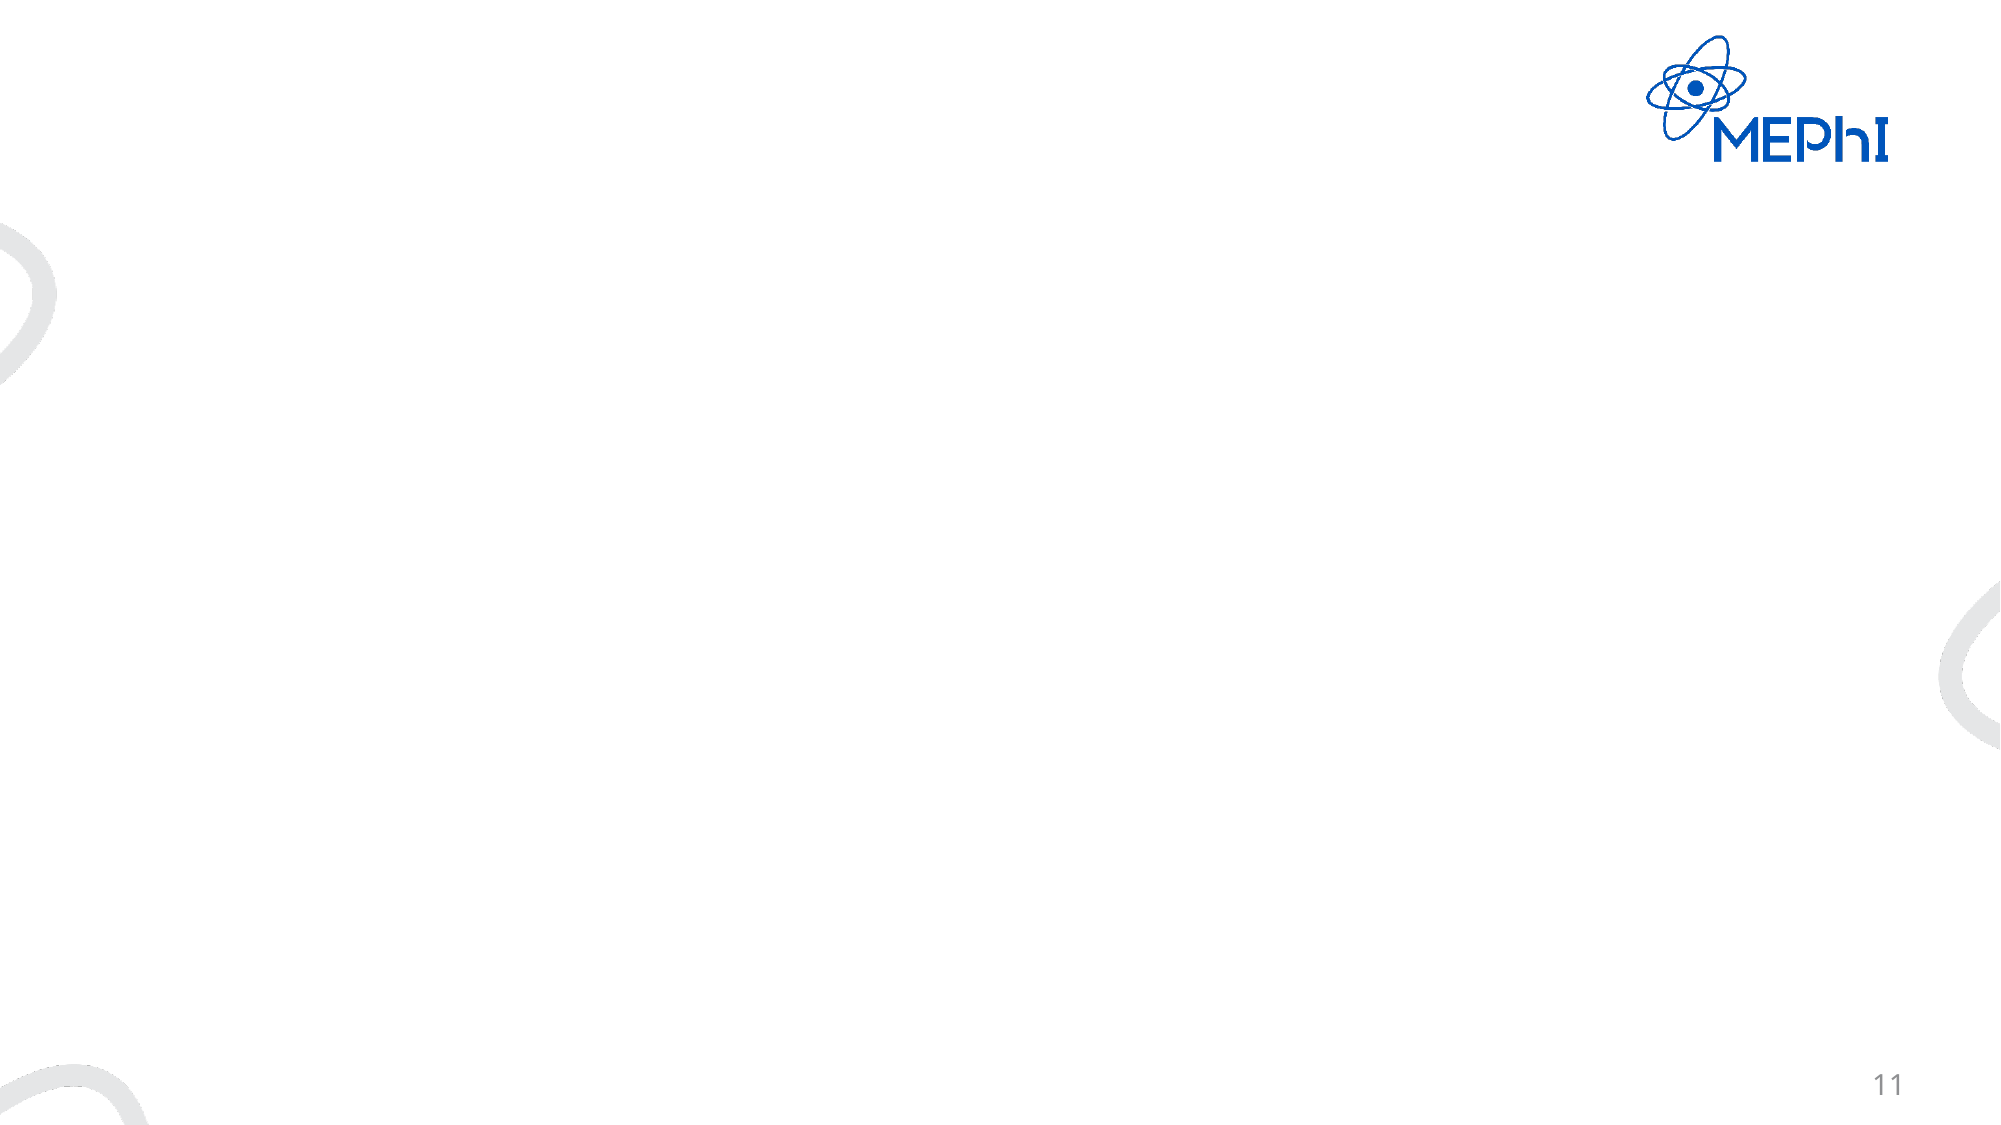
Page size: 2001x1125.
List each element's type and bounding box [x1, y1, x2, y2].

picture [1919, 554, 2001, 767]
picture [1637, 27, 1910, 173]
picture [0, 1032, 162, 1125]
picture [0, 208, 122, 456]
